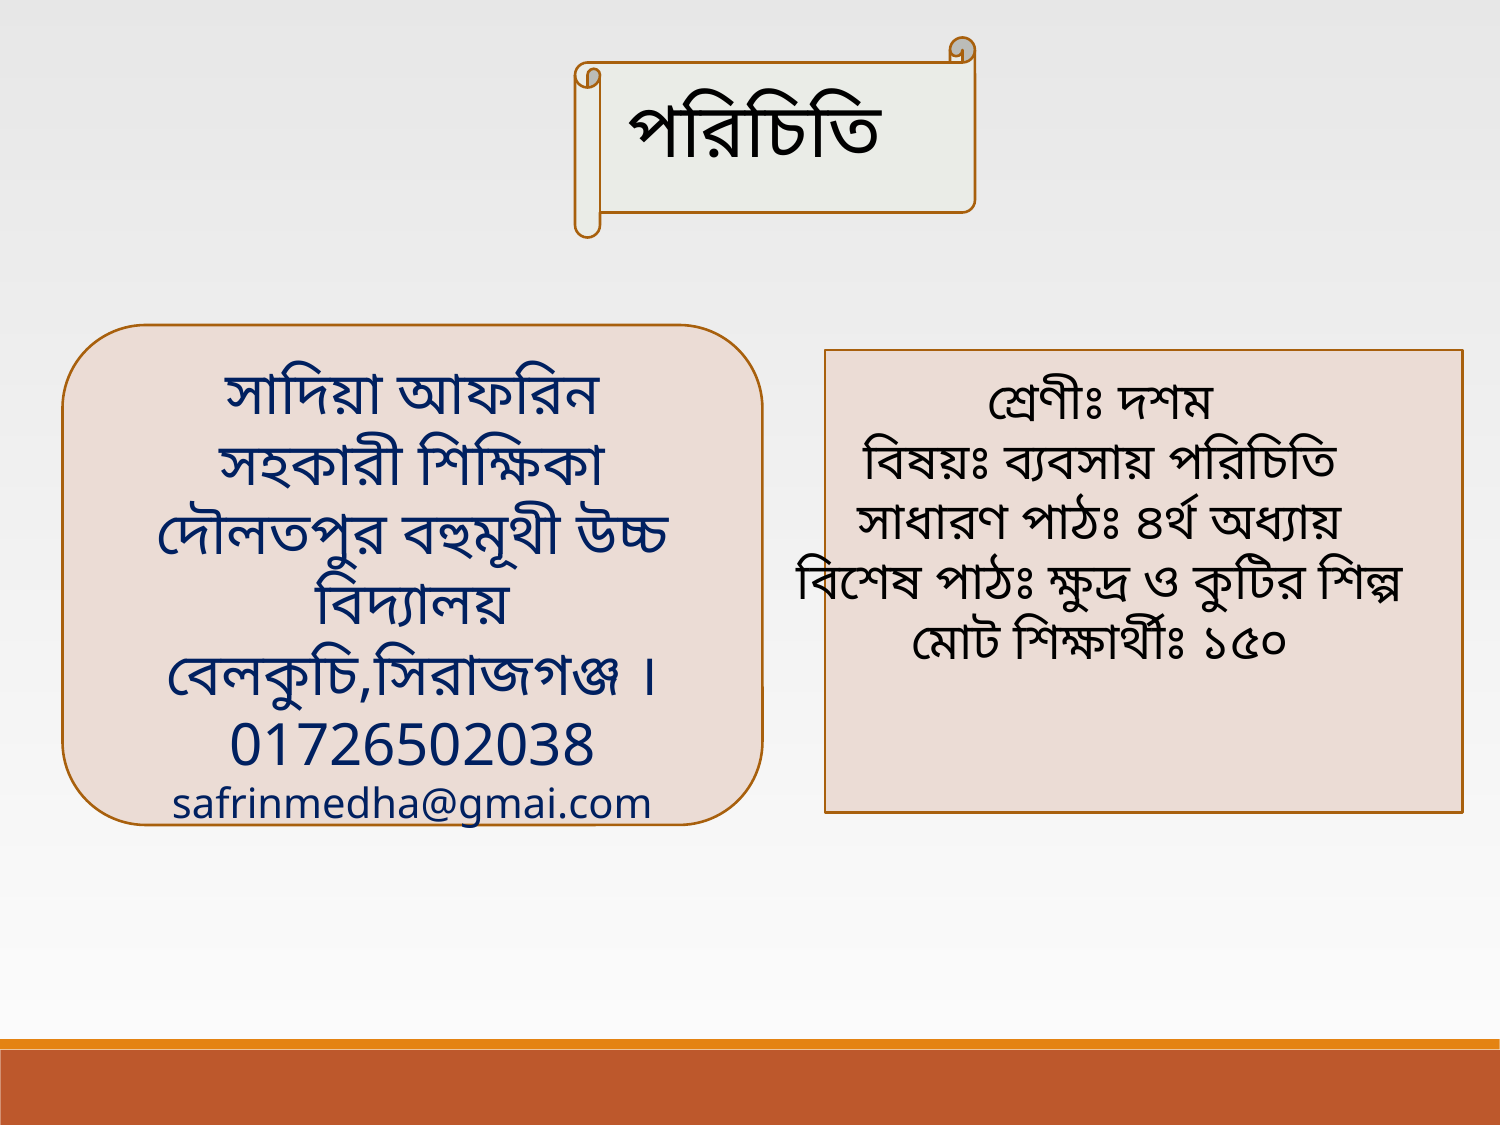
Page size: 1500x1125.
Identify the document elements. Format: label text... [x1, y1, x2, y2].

text_box [824, 349, 1464, 814]
text_box পরিচিতি [612, 74, 975, 180]
text_box সাদিয়া আফরিন সহকারী শিক্ষিকা দৌলতপুর বহুমূথী উচ্চ বিদ্যালয় বেলকুচি,সিরাজগঞ্জ । 01726502038 safrinmedha@gmai.com [61, 323, 764, 827]
text_box শ্রেণীঃ দশম বিষয়ঃ ব্যবসায় পরিচিতি সাধারণ পাঠঃ ৪র্থ অধ্যায় বিশেষ পাঠঃ ক্ষুদ্র ও কুটির শিল্প মোট শিক্ষার্থীঃ ১৫০ [774, 362, 1425, 678]
text_box [573, 36, 977, 239]
